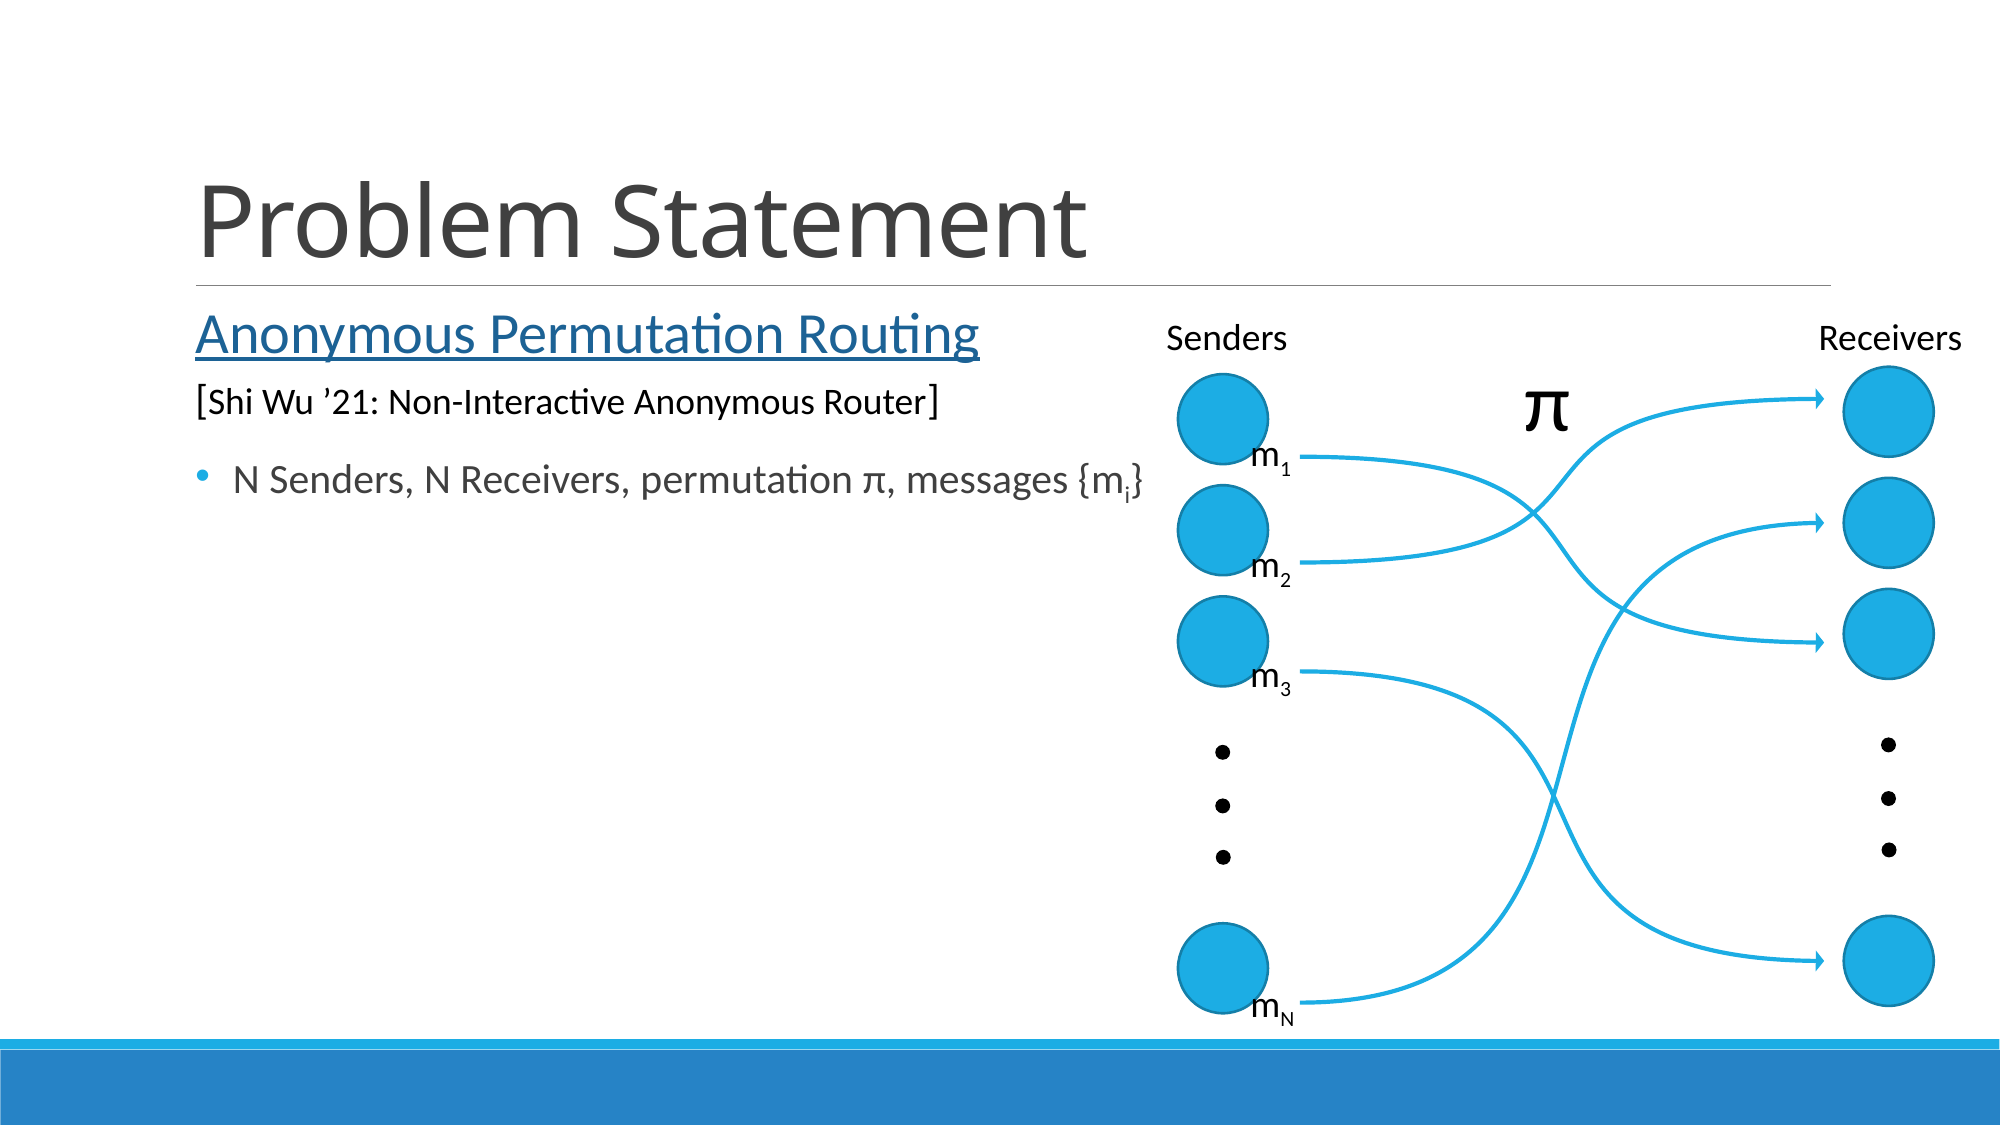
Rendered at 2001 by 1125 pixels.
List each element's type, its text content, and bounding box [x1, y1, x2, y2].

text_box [1299, 522, 1825, 1004]
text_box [1234, 421, 1327, 1034]
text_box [1177, 373, 1269, 1014]
text_box Senders [1151, 306, 1363, 366]
title Problem Statement [180, 47, 1830, 285]
text_box Receivers [1803, 306, 2000, 366]
list Anonymous Permutation Routing [Shi Wu ’21: Non-Interactive Anonymous Router] N Senders, N Receivers, permutation π, messages {mi} [176, 295, 1157, 1006]
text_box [1299, 398, 1825, 521]
text_box π [1510, 340, 1619, 395]
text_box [1843, 366, 1935, 1007]
